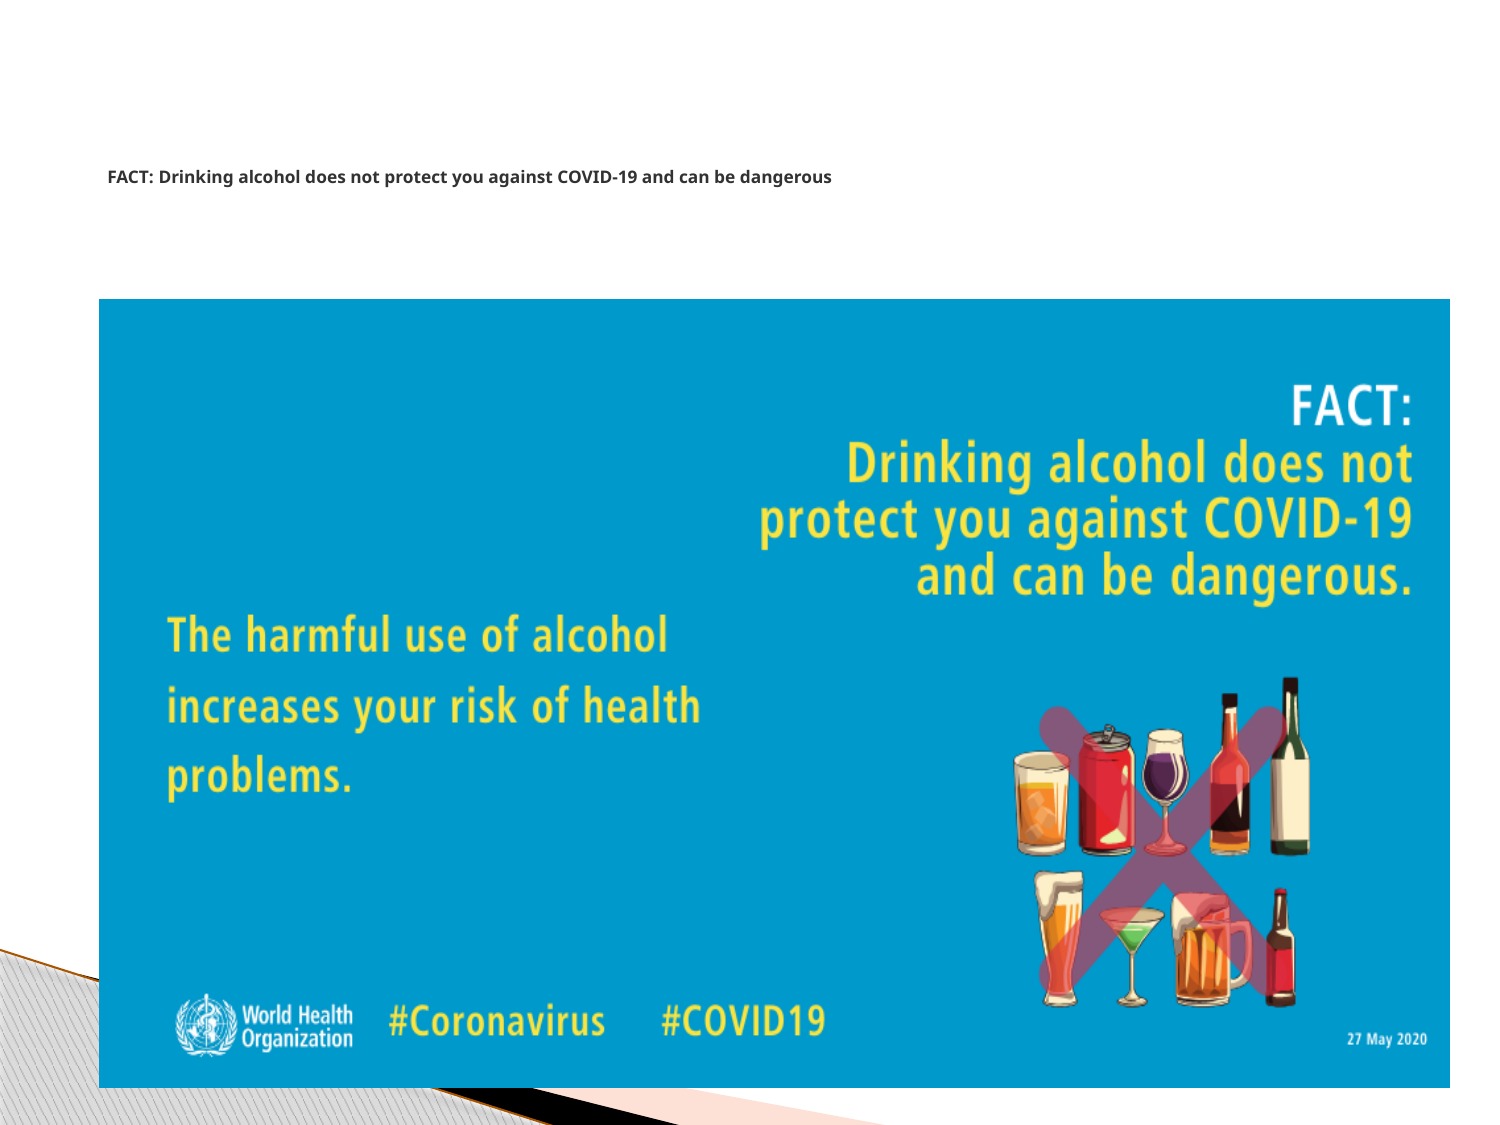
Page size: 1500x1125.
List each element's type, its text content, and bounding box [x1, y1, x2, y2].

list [99, 299, 1451, 1088]
title FACT: Drinking alcohol does not protect you against COVID-19 and can be dangerous [87, 87, 1475, 288]
